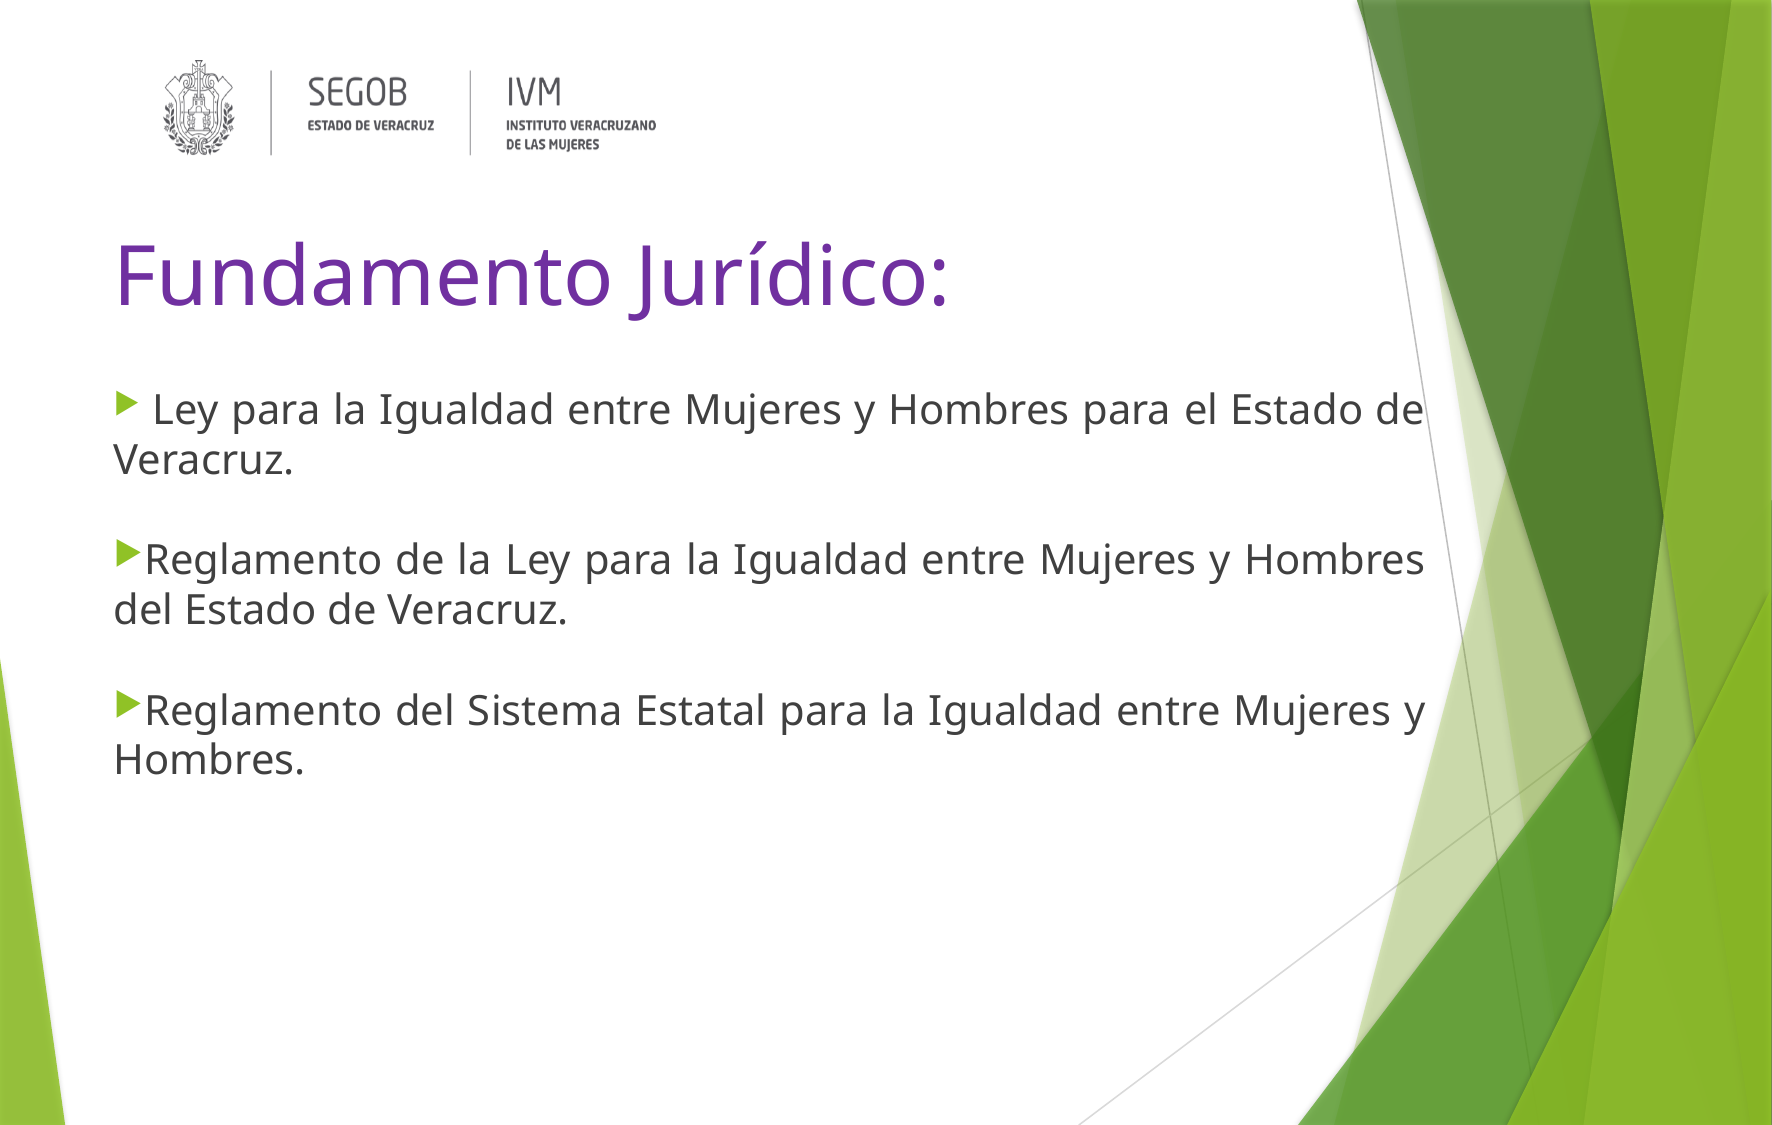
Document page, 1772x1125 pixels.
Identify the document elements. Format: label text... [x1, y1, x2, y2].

picture [140, 60, 669, 166]
list Fundamento Jurídico: Ley para la Igualdad entre Mujeres y Hombres para el Estado de Veracruz. Reglamento de la Ley para la Igualdad entre Mujeres y Hombres del Estado de Veracruz. Reglamento del Sistema Estatal para la Igualdad entre Mujeres y Hombres. [98, 214, 1442, 855]
